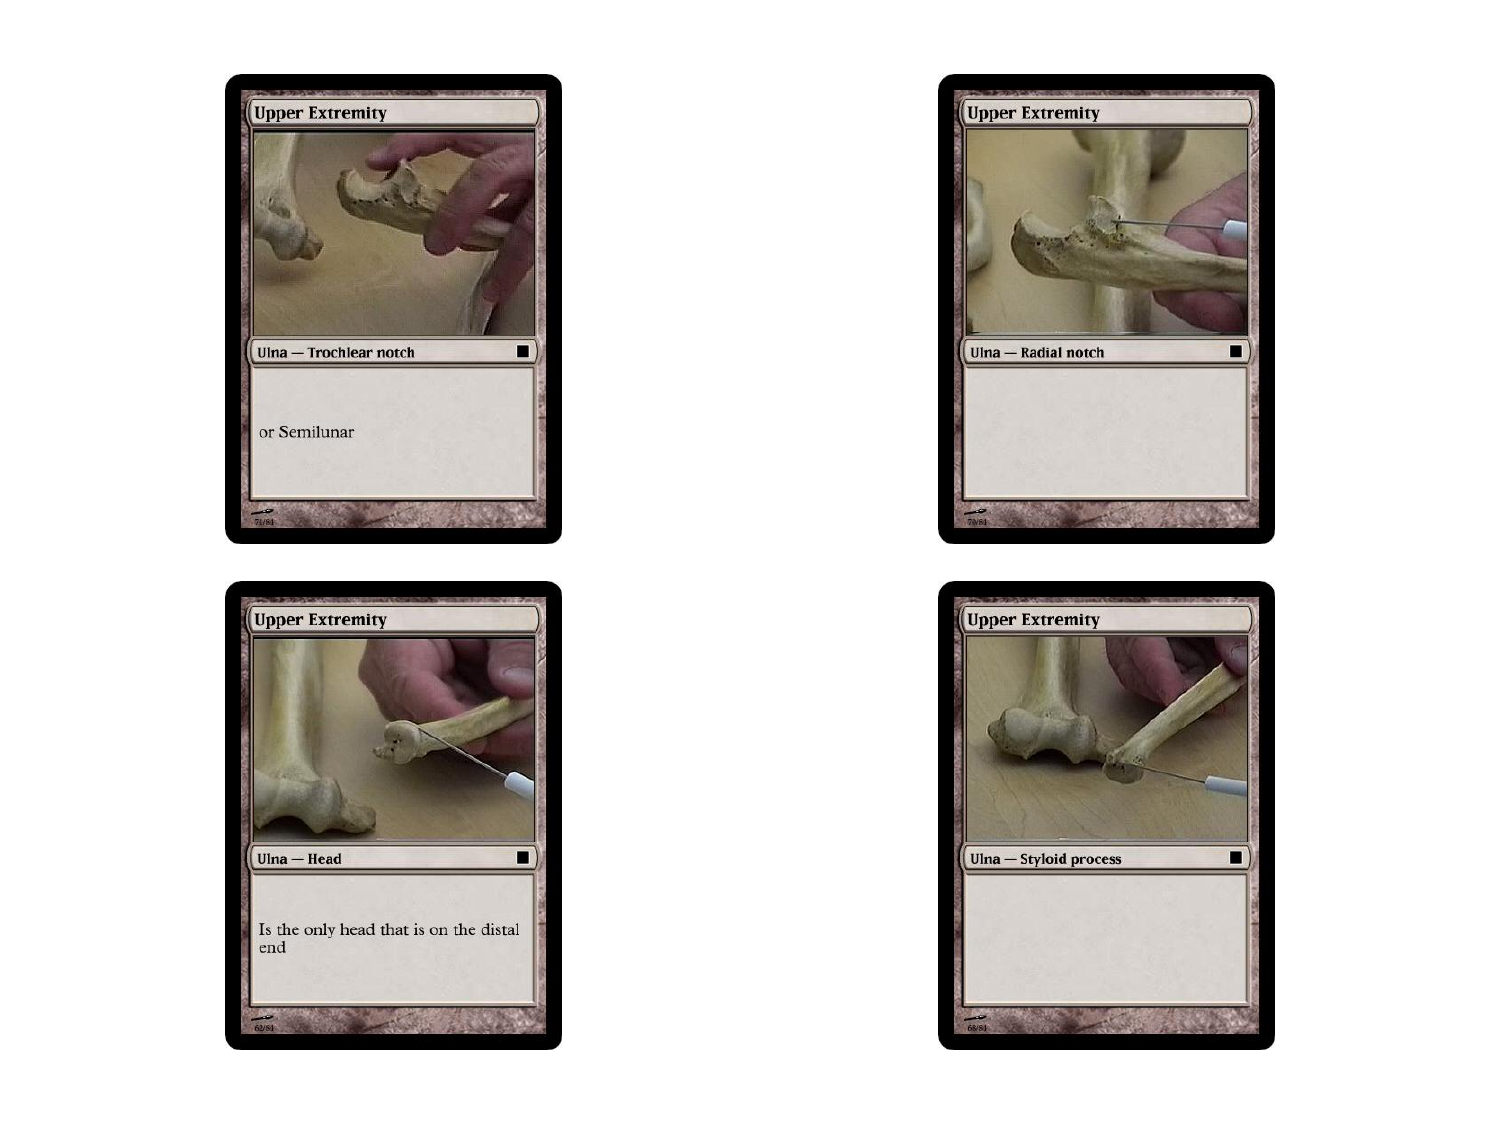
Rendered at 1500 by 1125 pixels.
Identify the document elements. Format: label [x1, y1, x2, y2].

picture [937, 74, 1275, 544]
picture [937, 580, 1275, 1051]
picture [225, 74, 562, 544]
picture [225, 580, 562, 1051]
